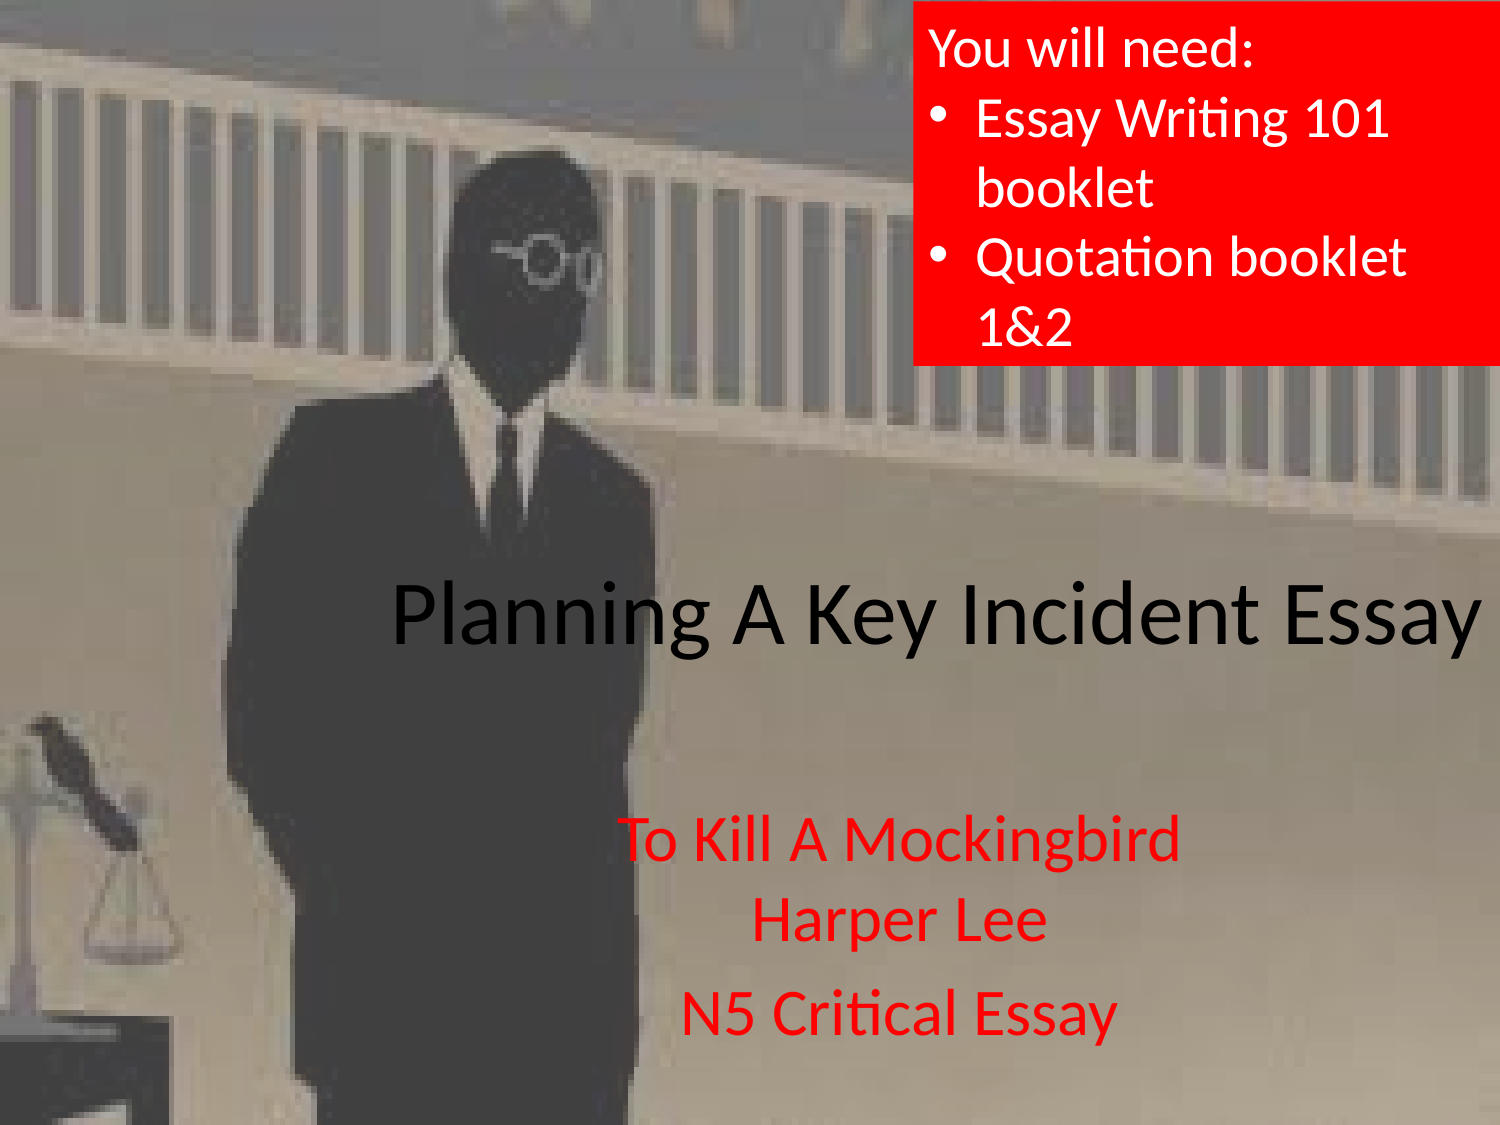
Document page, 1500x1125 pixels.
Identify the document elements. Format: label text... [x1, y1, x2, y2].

subtitle To Kill A Mockingbird Harper Lee N5 Critical Essay [375, 787, 1425, 1075]
text_box You will need: Essay Writing 101 booklet Quotation booklet 1&2 [913, 1, 1500, 366]
title Planning A Key Incident Essay [300, 487, 1500, 729]
